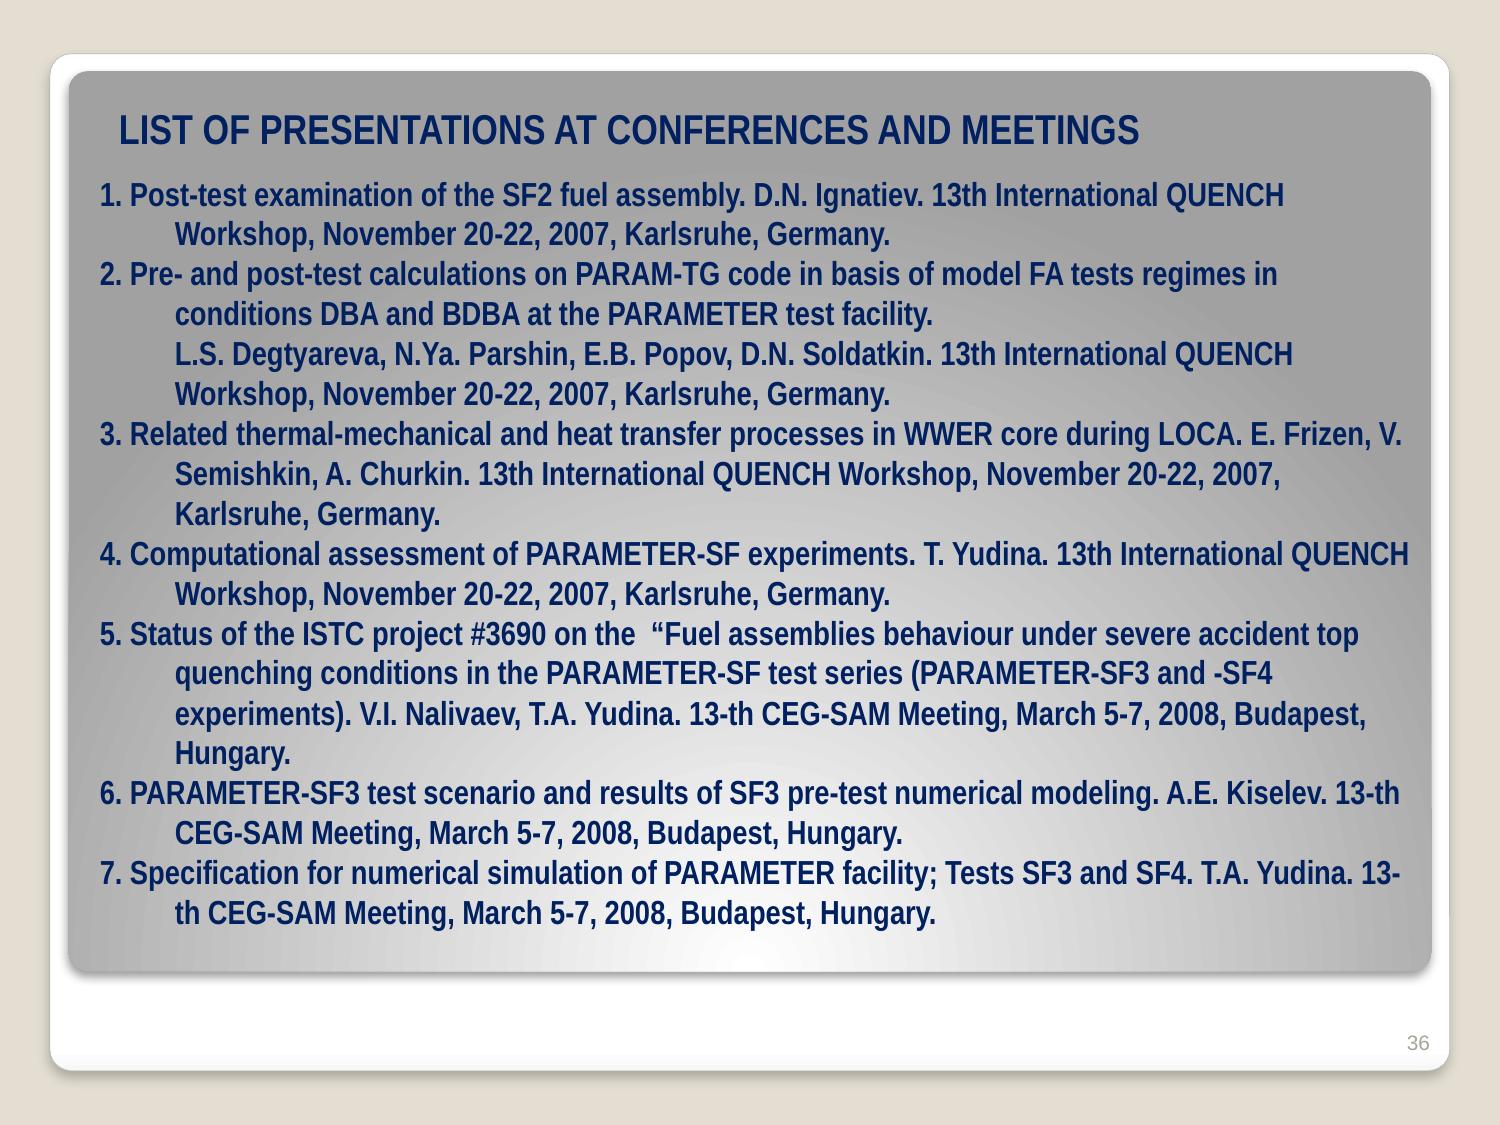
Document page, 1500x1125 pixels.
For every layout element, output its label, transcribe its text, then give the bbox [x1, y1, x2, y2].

slide_number 36 [1369, 1002, 1445, 1063]
text_box List of presentations at conferences and meetings 1. Post-test examination of the SF2 fuel assembly. D.N. Ignatiev. 13th International QUENCH Workshop, November 20-22, 2007, Karlsruhe, Germany. 2. Pre- and post-test calculations on PARAM-TG code in basis of model FA tests regimes in conditions DBA and BDBA at the PARAMETER test facility. L.S. Degtyareva, N.Ya. Parshin, E.B. Popov, D.N. Soldatkin. 13th International QUENCH Workshop, November 20-22, 2007, Karlsruhe, Germany. 3. Related thermal-mechanical and heat transfer processes in WWER core during LOCA. E. Frizen, V. Semishkin, A. Churkin. 13th International QUENCH Workshop, November 20-22, 2007, Karlsruhe, Germany. 4. Computational assessment of PARAMETER-SF experiments. T. Yudina. 13th International QUENCH Workshop, November 20-22, 2007, Karlsruhe, Germany. 5. Status of the ISTC project #3690 on the “Fuel assemblies behaviour under severe accident top quenching conditions in the PARAMETER-SF test series (PARAMETER-SF3 and -SF4 experiments). V.I. Nalivaev, T.A. Yudina. 13-th CEG-SAM Meeting, March 5-7, 2008, Budapest, Hungary. 6. PARAMETER-SF3 test scenario and results of SF3 pre-test numerical modeling. A.E. Kiselev. 13-th CEG-SAM Meeting, March 5-7, 2008, Budapest, Hungary. 7. Specification for numerical simulation of PARAMETER facility; Tests SF3 and SF4. T.A. Yudina. 13-th CEG-SAM Meeting, March 5-7, 2008, Budapest, Hungary. [85, 95, 1438, 939]
